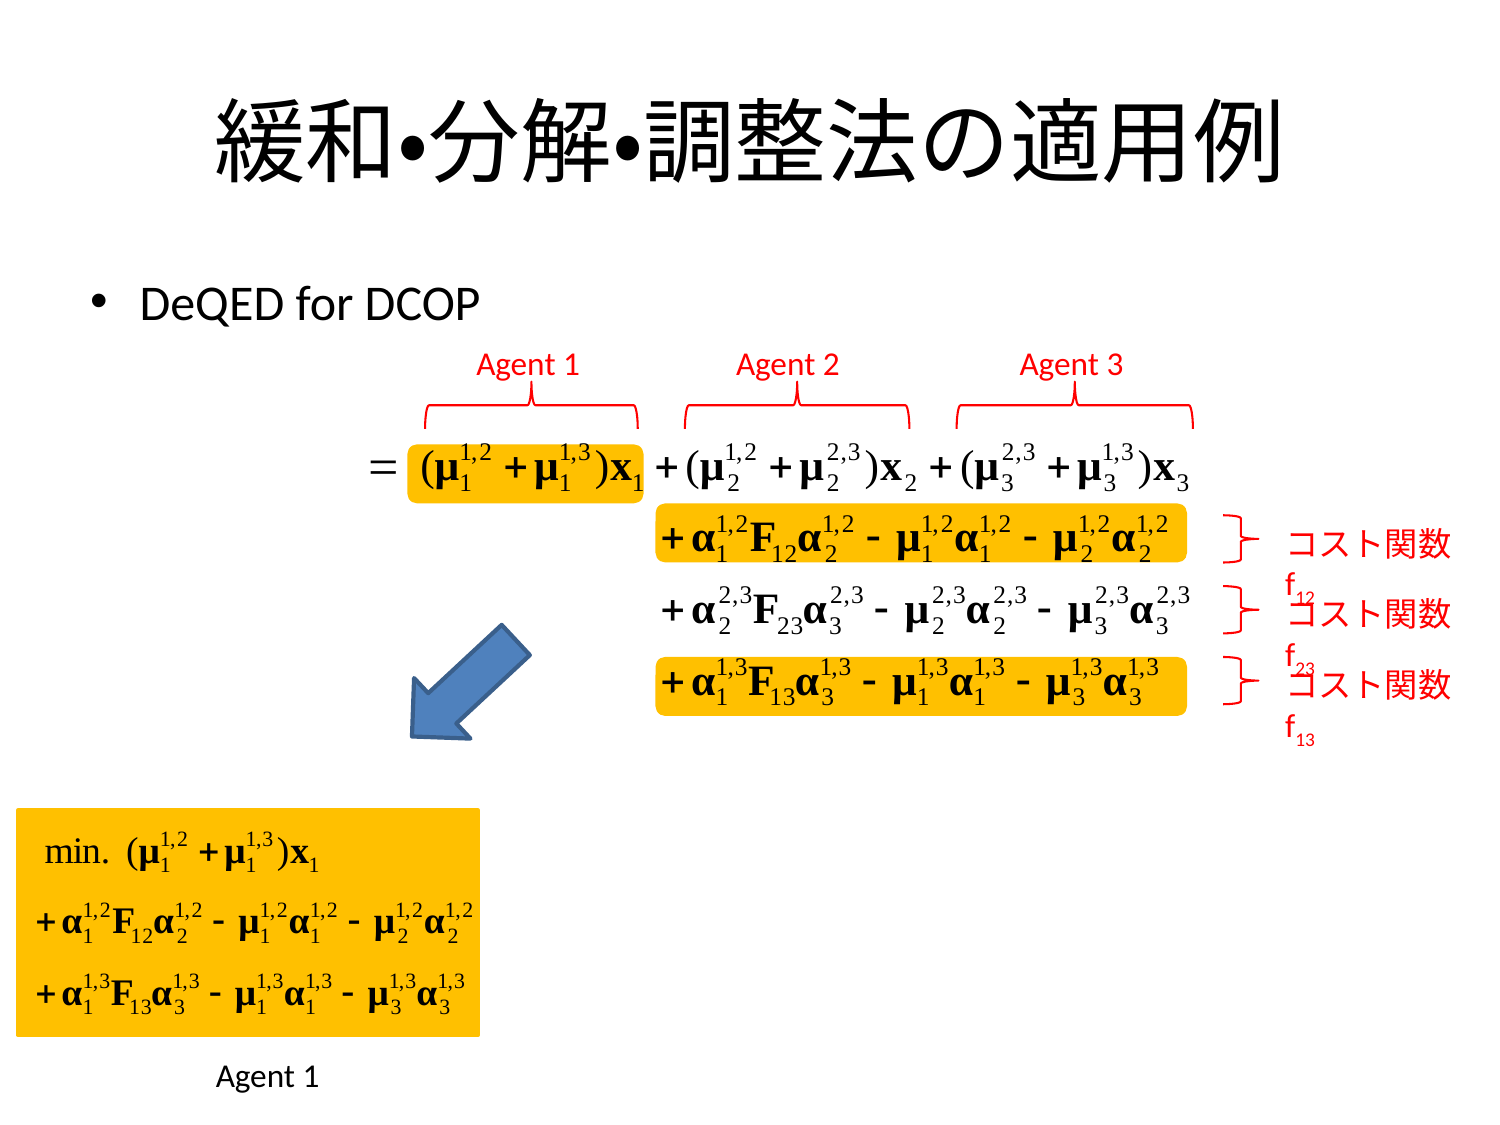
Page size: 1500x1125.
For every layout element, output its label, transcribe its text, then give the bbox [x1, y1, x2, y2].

text_box Agent 1 [201, 1046, 335, 1102]
text_box [409, 723, 473, 741]
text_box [359, 432, 1202, 716]
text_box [29, 822, 324, 879]
list DeQED for DCOP [75, 262, 1425, 339]
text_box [29, 964, 471, 1025]
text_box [424, 334, 1484, 713]
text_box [29, 893, 480, 950]
title 緩和・分解・調整法の適用例 [75, 45, 1425, 233]
text_box [16, 808, 480, 1037]
